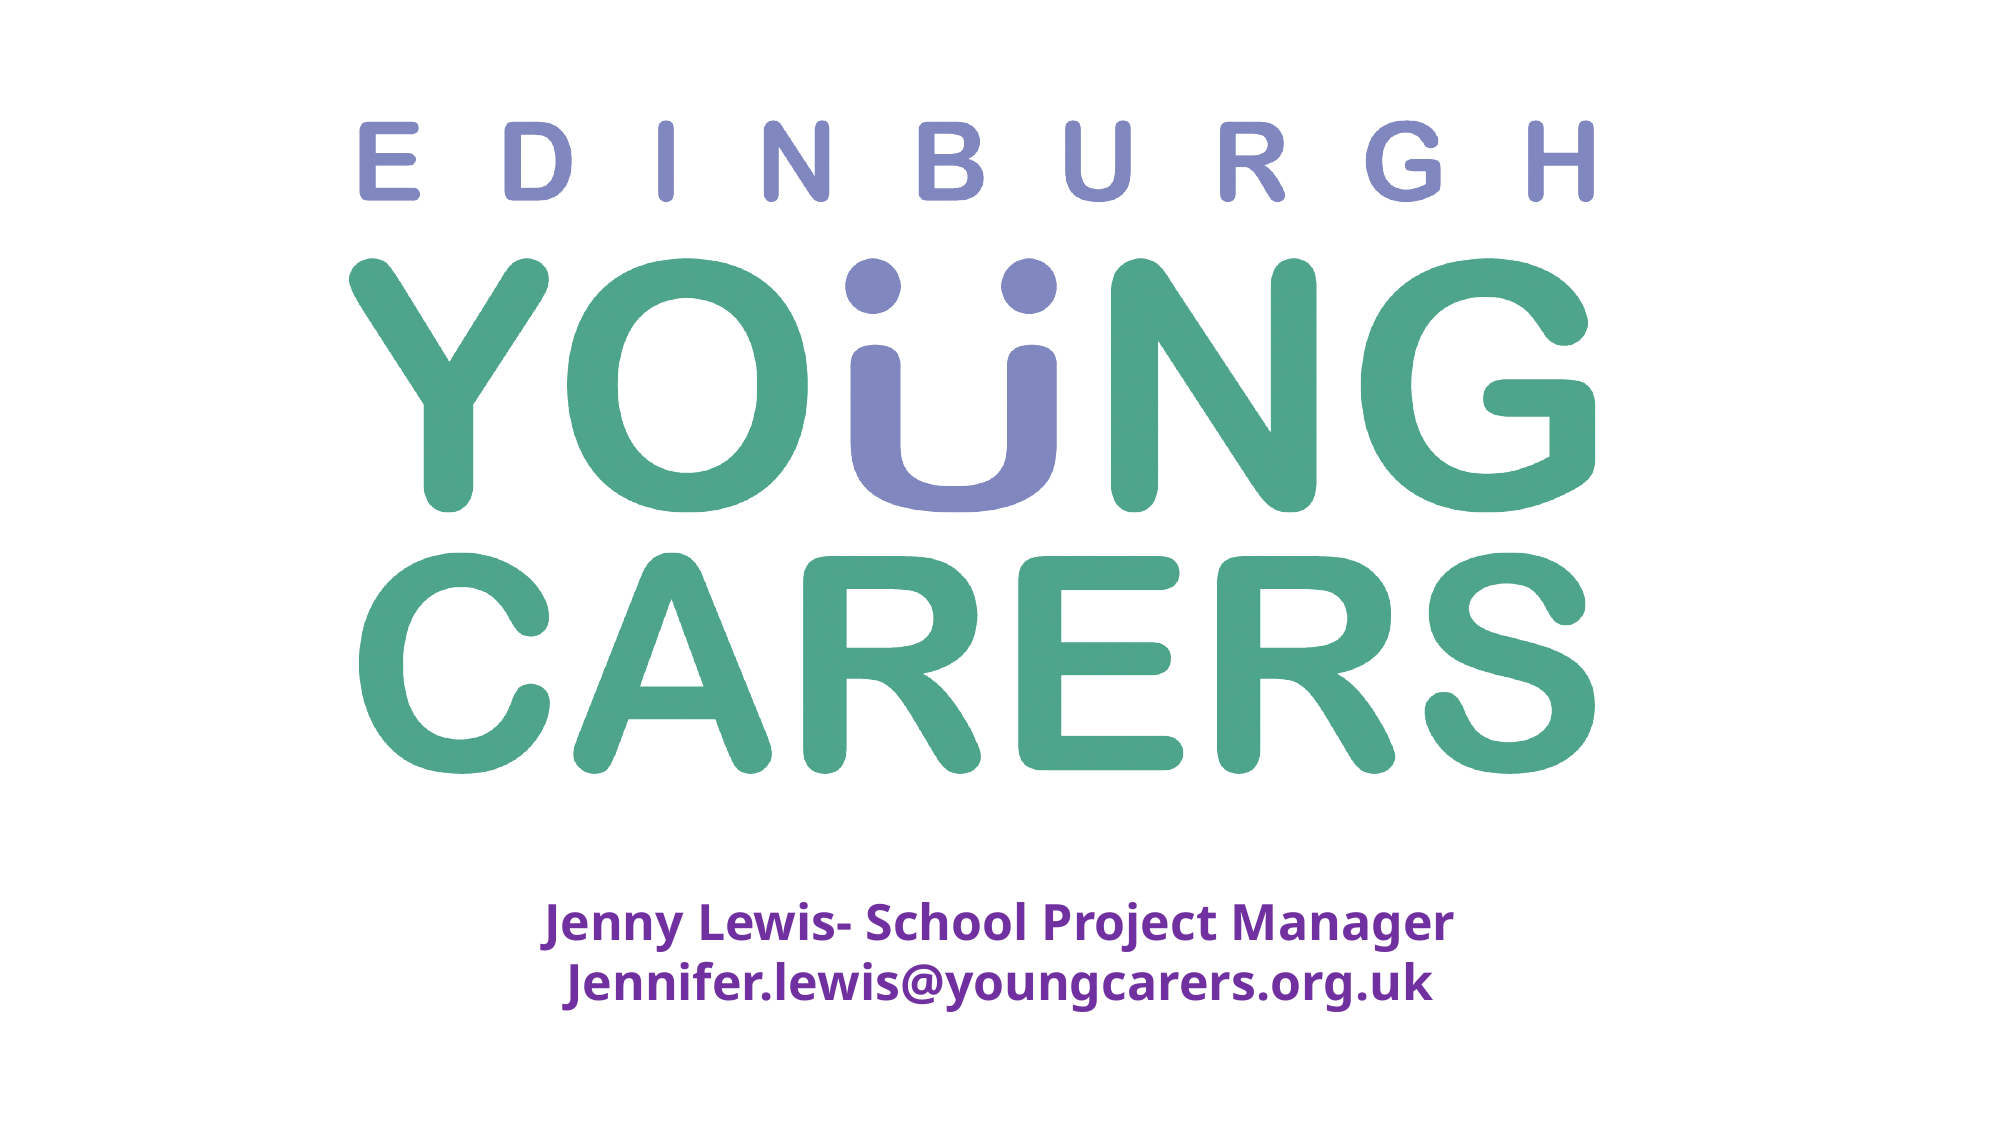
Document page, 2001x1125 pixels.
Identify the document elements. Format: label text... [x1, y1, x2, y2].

picture [344, 105, 1608, 833]
text_box Jenny Lewis- School Project Manager Jennifer.lewis@youngcarers.org.uk [529, 883, 1471, 1018]
